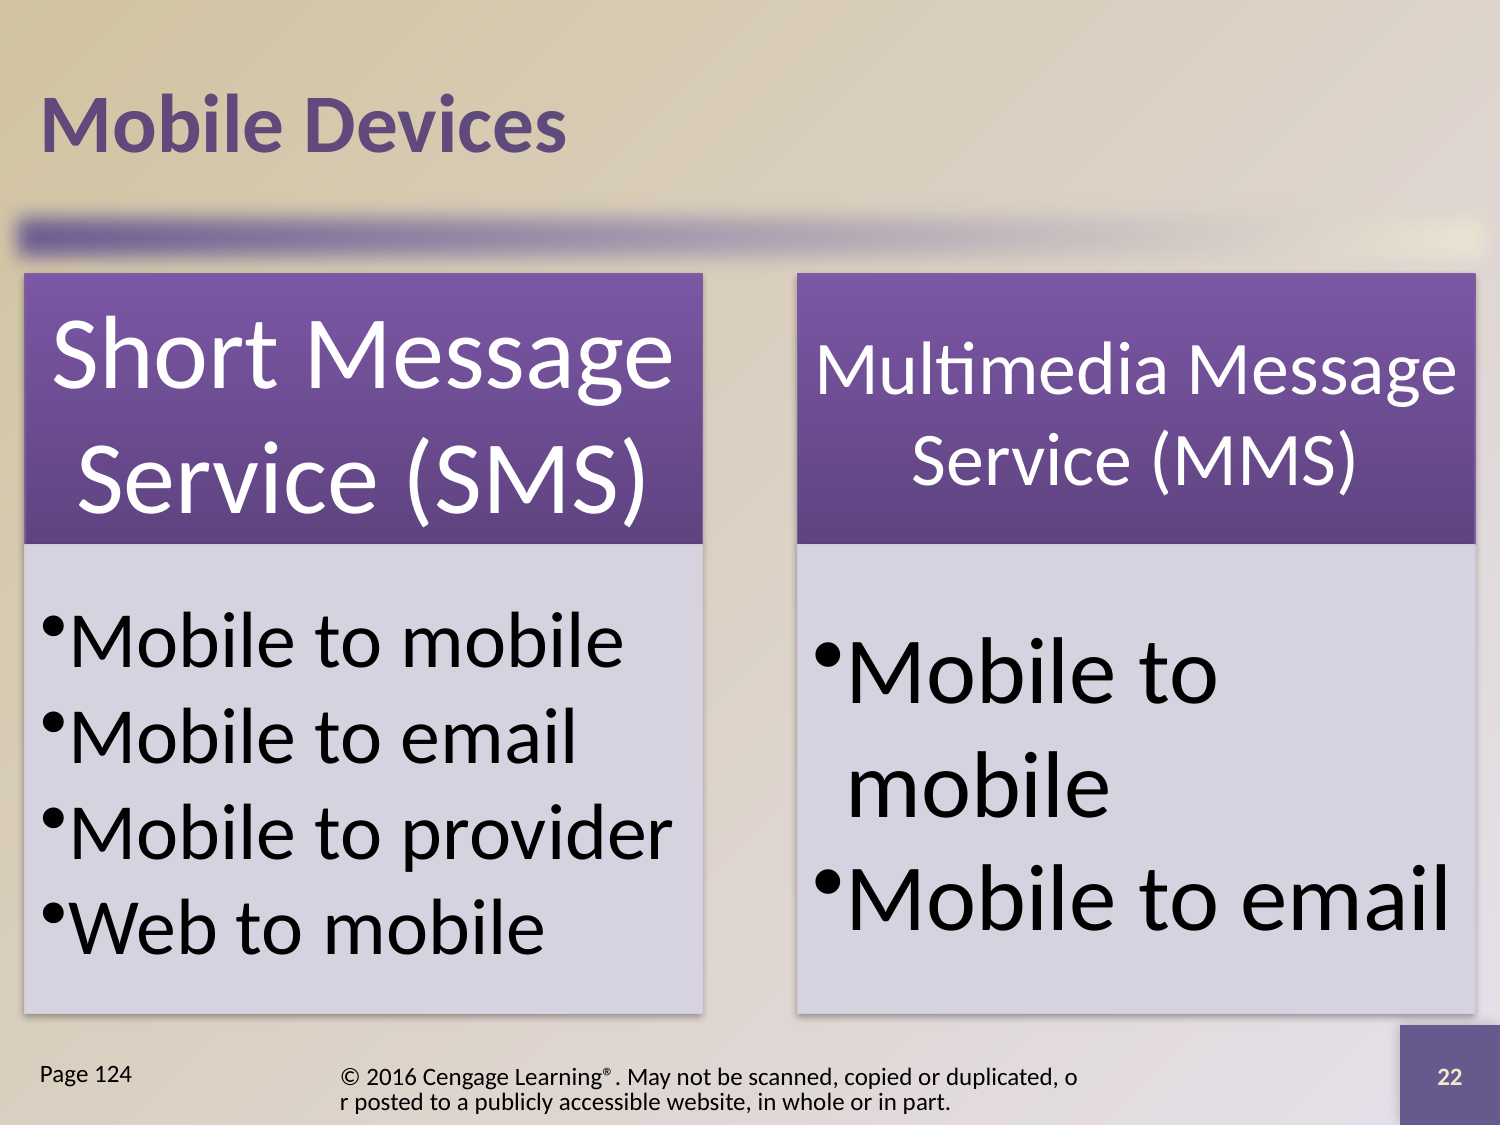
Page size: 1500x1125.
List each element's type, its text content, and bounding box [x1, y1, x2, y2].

title Mobile Devices [24, 24, 1475, 213]
footer © 2016 Cengage Learning®. May not be scanned, copied or duplicated, or posted to a publicly accessible website, in whole or in part. [324, 1045, 1100, 1105]
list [24, 262, 1476, 1026]
list Page 124 [24, 1050, 300, 1125]
slide_number 22 [1400, 1025, 1500, 1125]
